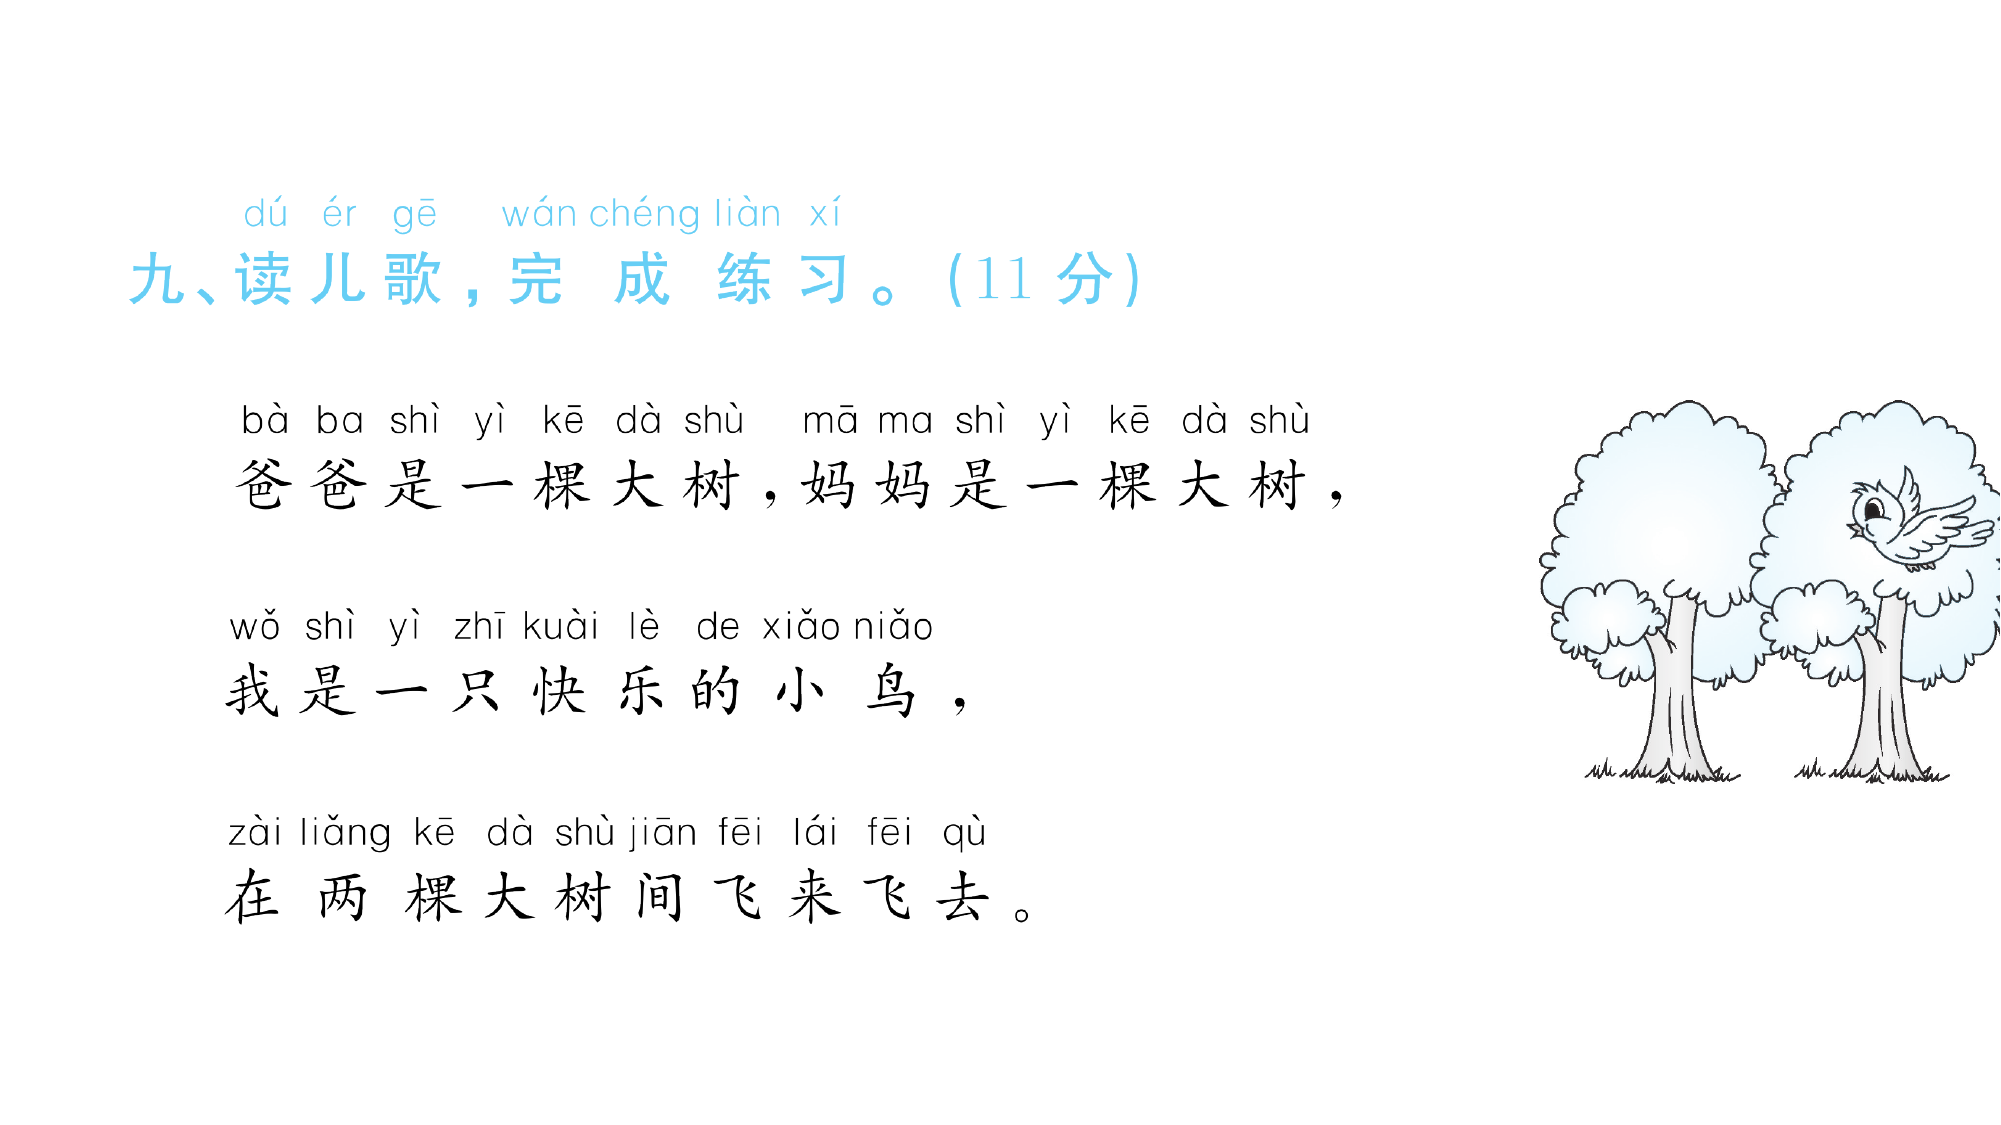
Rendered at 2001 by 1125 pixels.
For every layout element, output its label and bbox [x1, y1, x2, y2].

picture [125, 172, 2000, 976]
